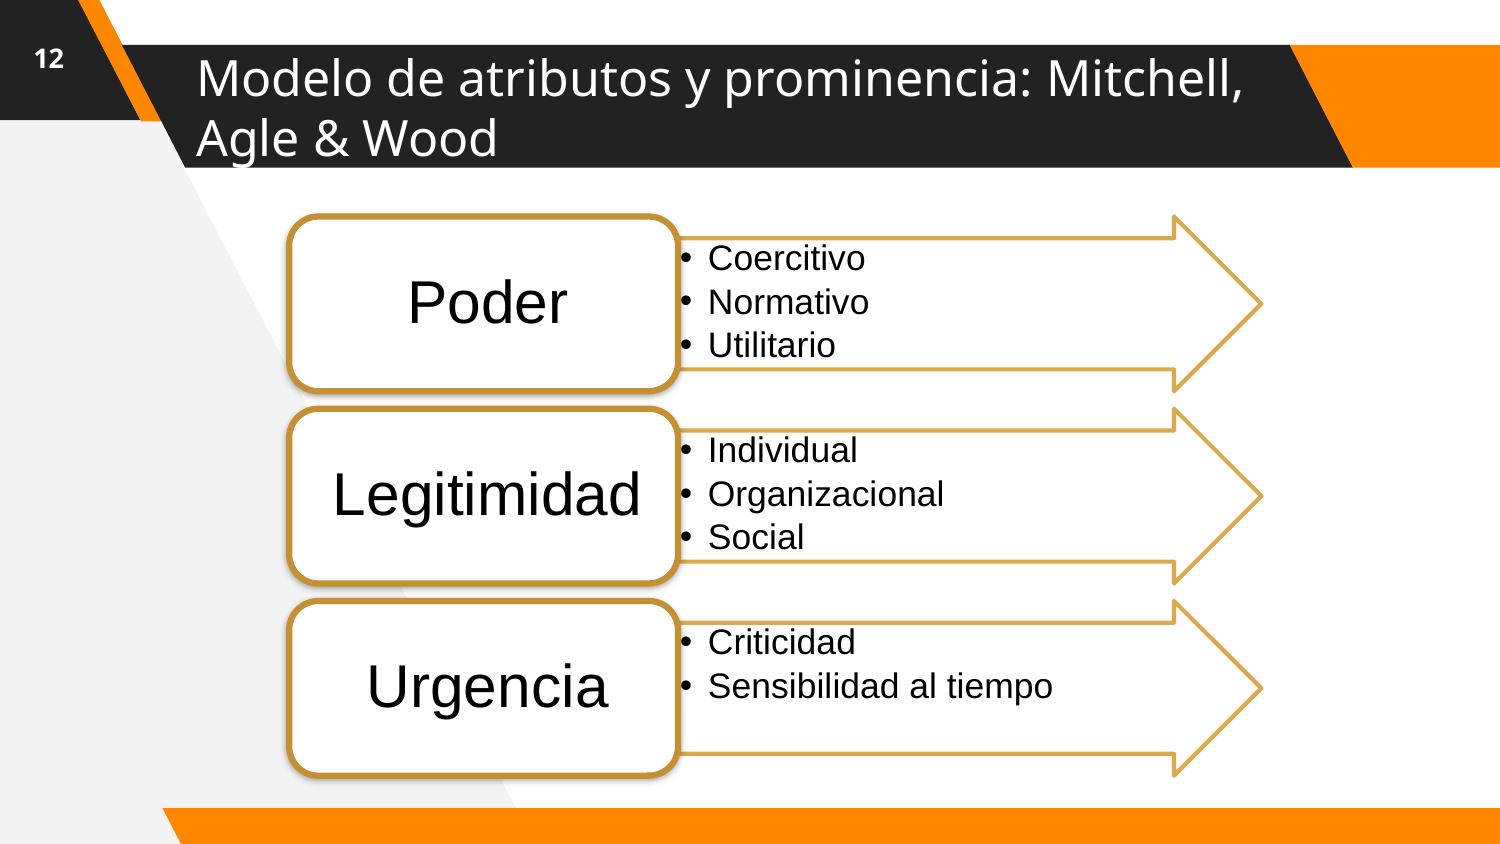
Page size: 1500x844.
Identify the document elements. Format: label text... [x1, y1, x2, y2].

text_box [288, 216, 1262, 776]
title Modelo de atributos y prominencia: Mitchell, Agle & Wood [181, 45, 1285, 169]
slide_number 12 [0, 0, 98, 121]
